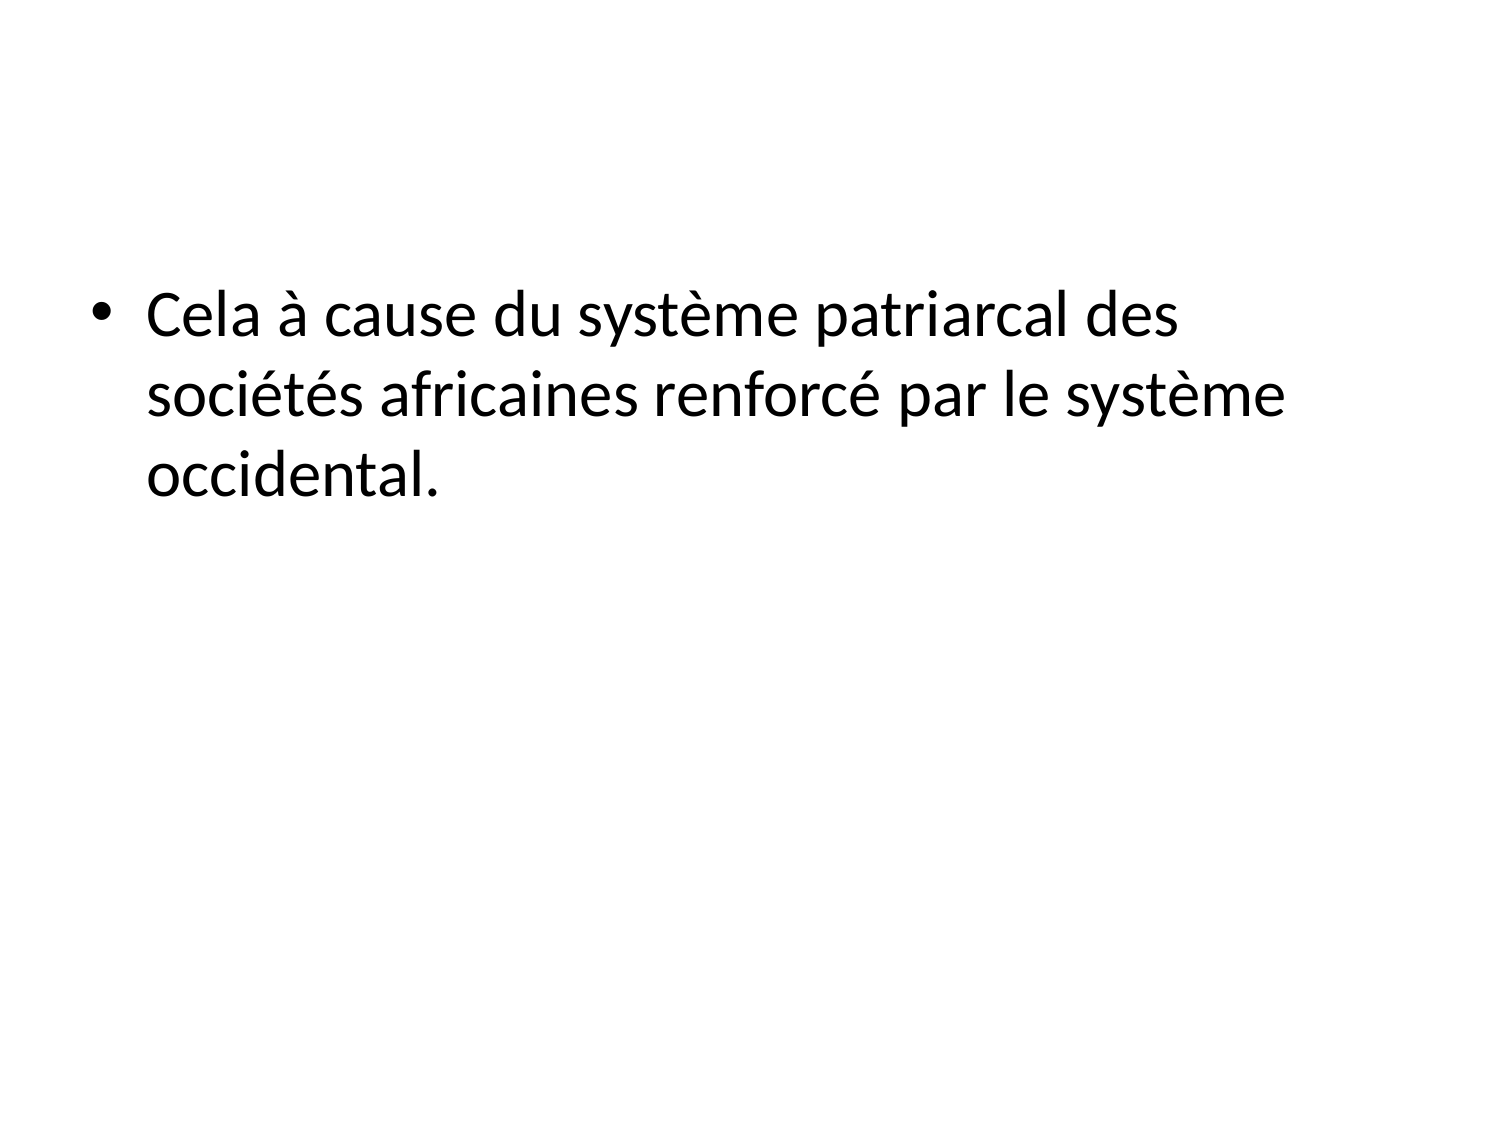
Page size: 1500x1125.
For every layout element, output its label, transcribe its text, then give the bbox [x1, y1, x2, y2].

list Cela à cause du système patriarcal des sociétés africaines renforcé par le système occidental. [75, 262, 1425, 1005]
